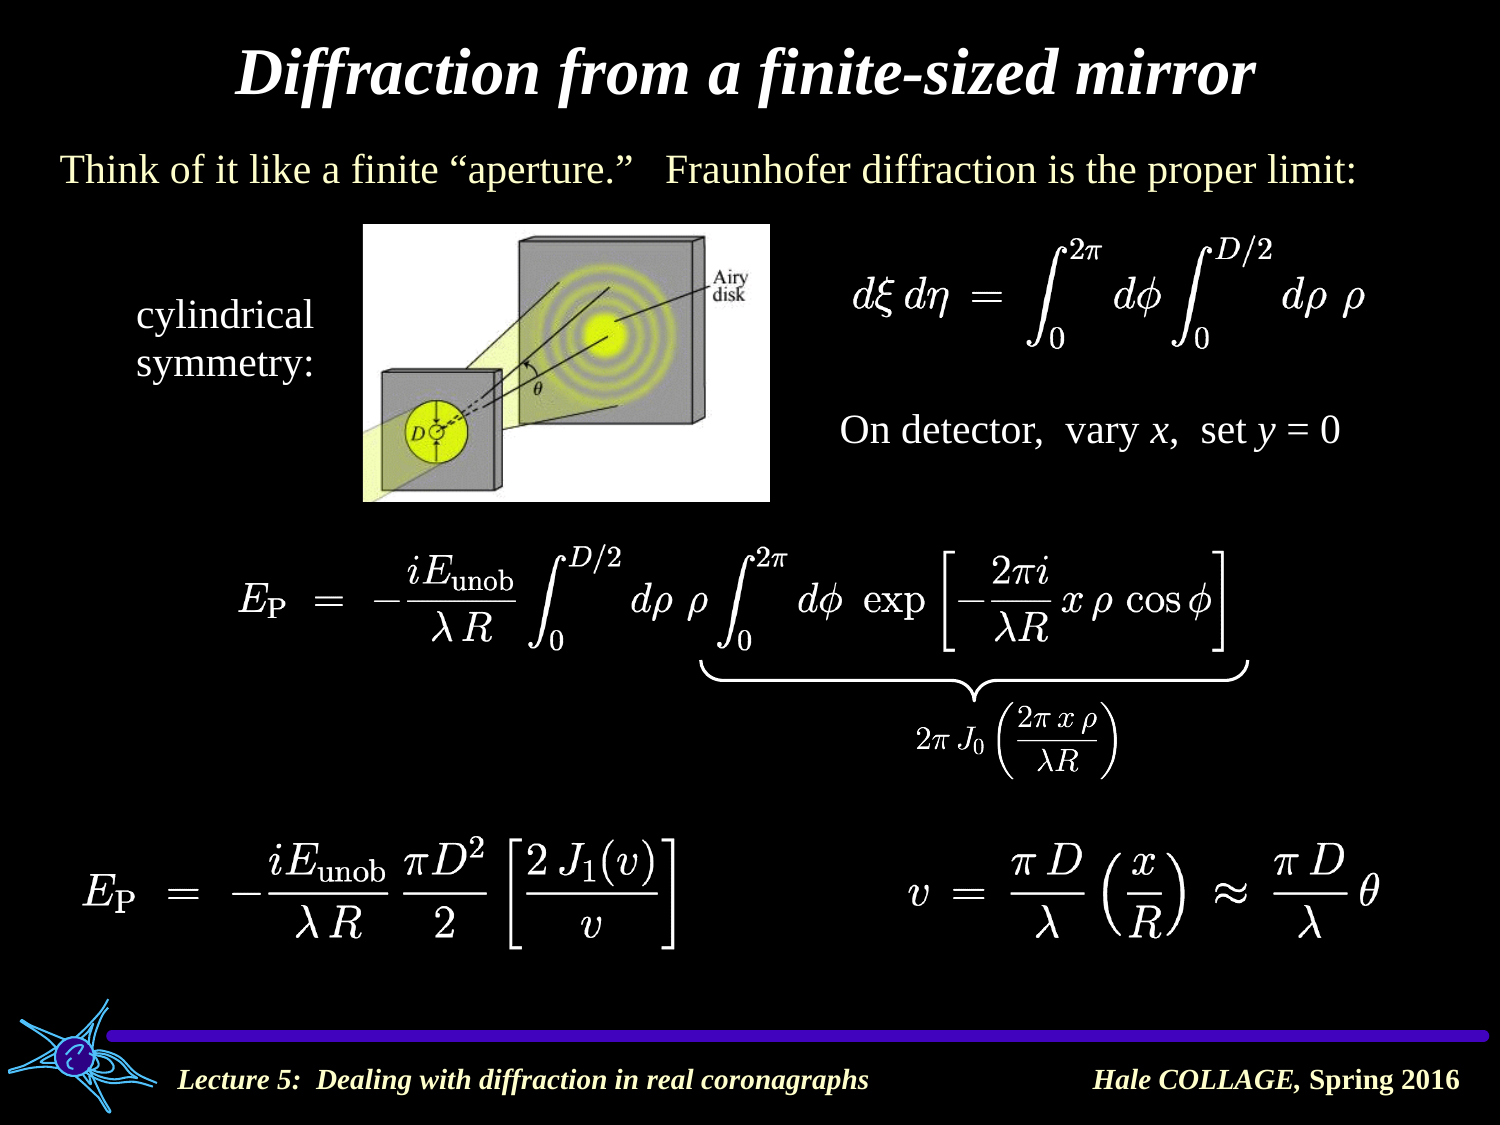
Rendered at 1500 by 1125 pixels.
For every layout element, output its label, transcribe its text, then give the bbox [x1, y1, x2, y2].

text_box cylindrical symmetry: [121, 283, 351, 394]
text_box Think of it like a finite “aperture.” Fraunhofer diffraction is the proper limit: [44, 138, 1444, 201]
picture [362, 224, 771, 502]
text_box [67, 659, 1419, 968]
picture [820, 223, 1396, 370]
text_box Diffraction from a finite-sized mirror [18, 10, 1475, 125]
text_box On detector, vary x, set y = 0 [824, 398, 1404, 461]
picture [224, 523, 1248, 659]
